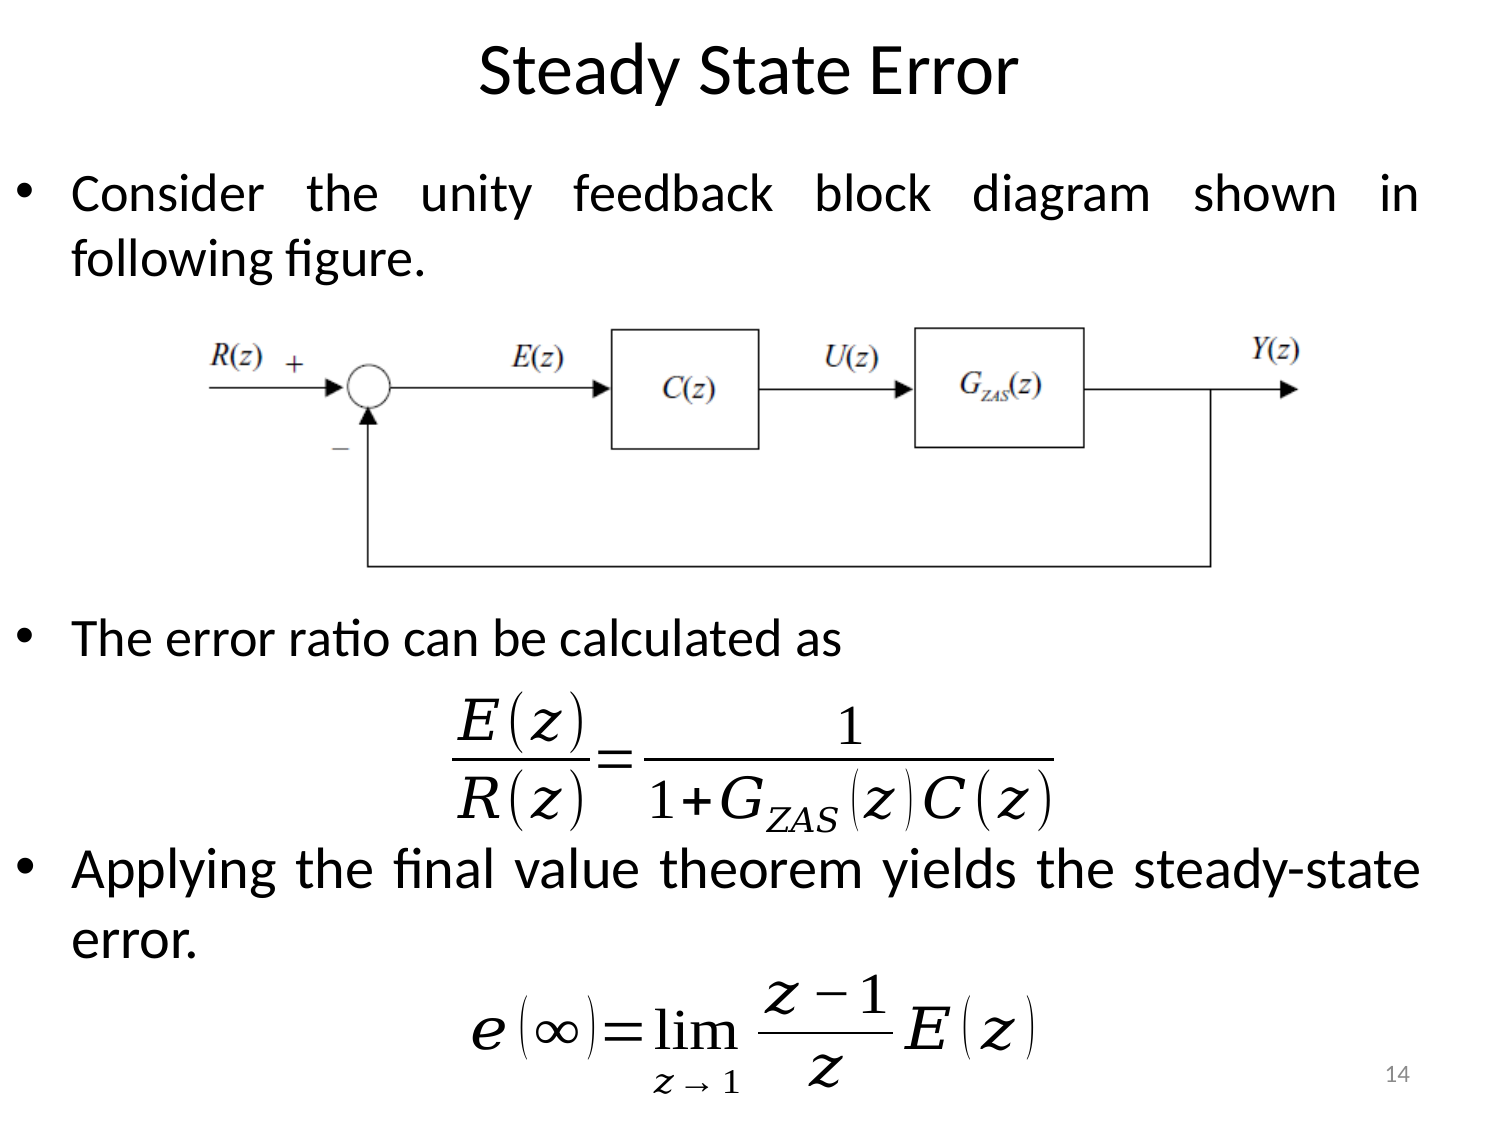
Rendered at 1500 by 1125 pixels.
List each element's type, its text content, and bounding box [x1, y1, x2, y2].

slide_number 14 [1074, 1042, 1425, 1103]
title Steady State Error [75, 12, 1425, 118]
list Consider the unity feedback block diagram shown in following figure. The error ratio can be calculated as Applying the final value theorem yields the steady-state error. [0, 149, 1438, 1050]
picture [199, 312, 1307, 574]
